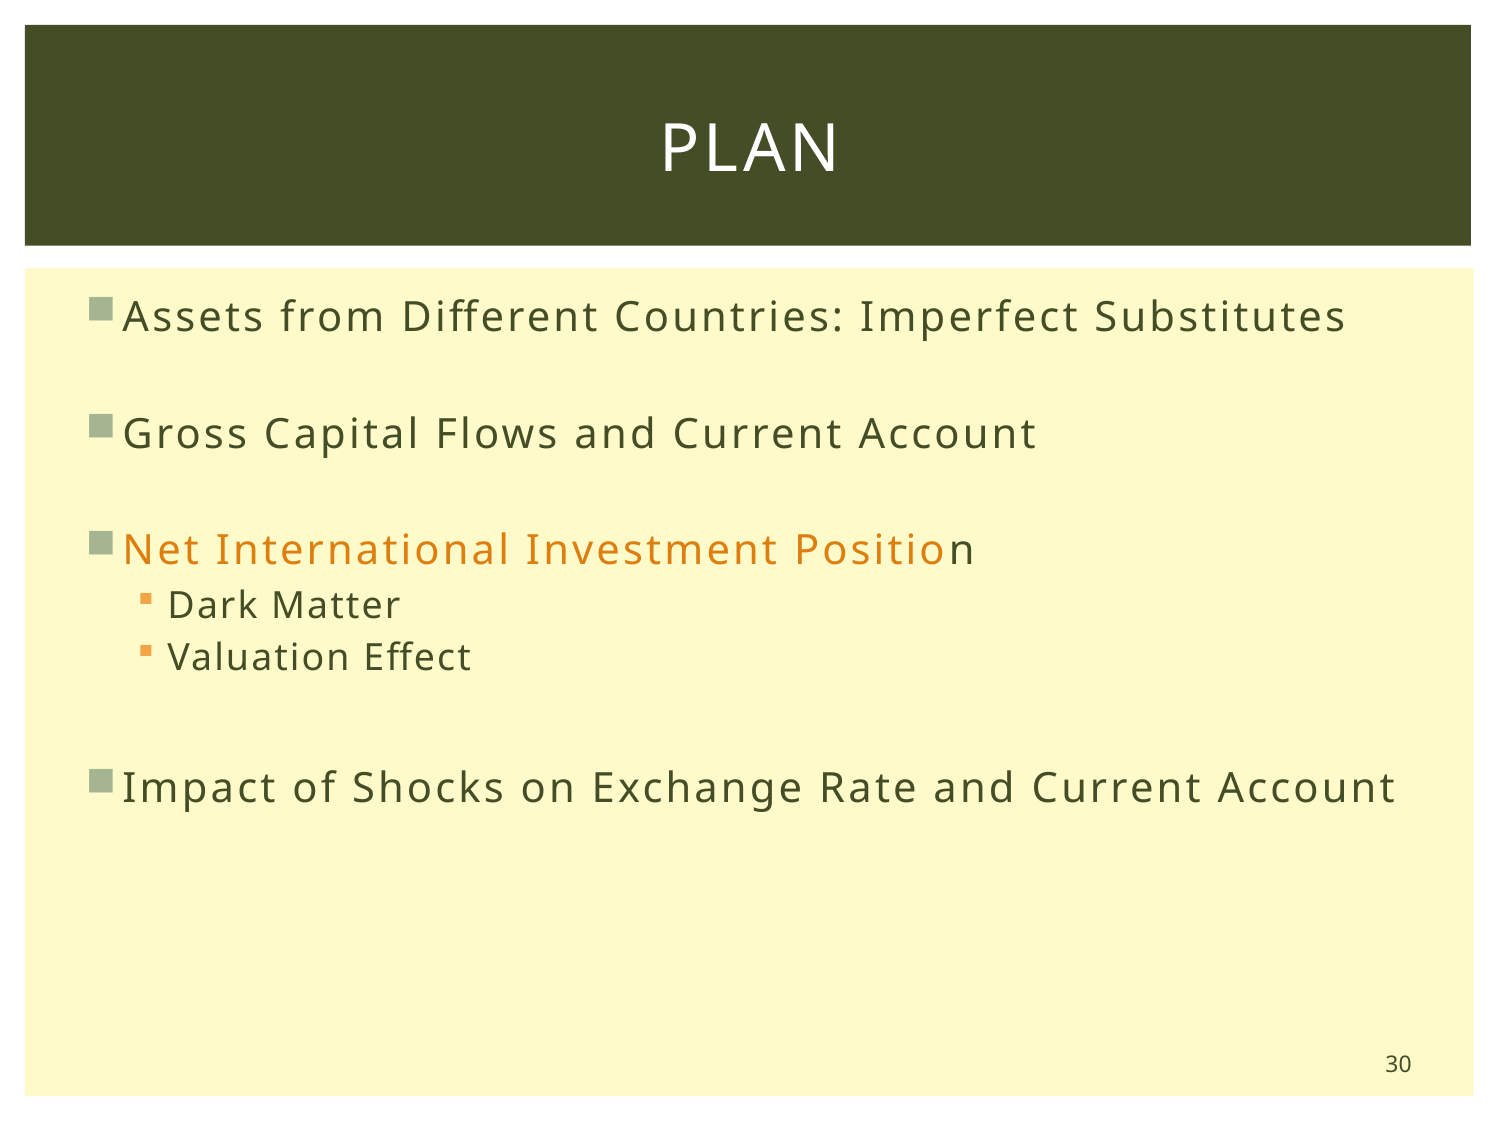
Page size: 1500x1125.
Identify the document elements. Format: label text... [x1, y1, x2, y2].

list Assets from Different Countries: Imperfect Substitutes Gross Capital Flows and Current Account Net International Investment Position Dark Matter Valuation Effect Impact of Shocks on Exchange Rate and Current Account [62, 281, 1442, 1005]
slide_number 30 [1349, 1041, 1448, 1089]
title Plan [62, 58, 1438, 232]
